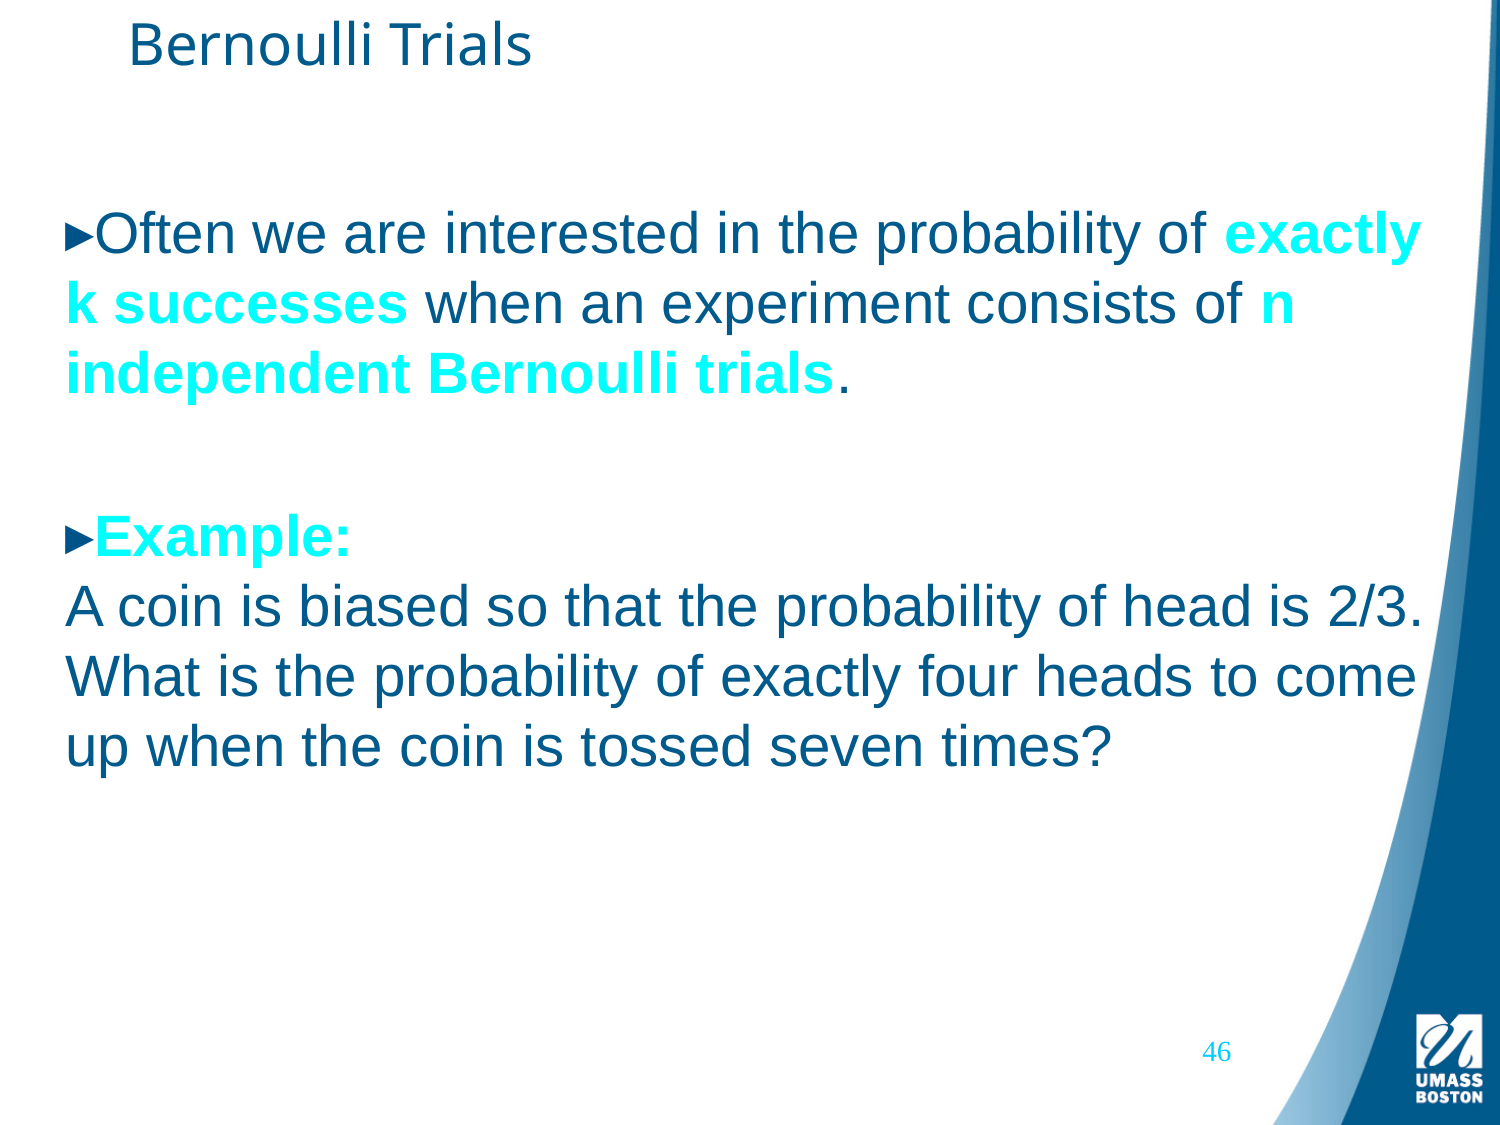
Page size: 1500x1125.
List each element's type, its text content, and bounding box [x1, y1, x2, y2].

picture [0, 0, 1500, 1125]
picture [1461, 1100, 1476, 1105]
picture [1439, 1100, 1448, 1105]
picture [1452, 1100, 1461, 1107]
title Bernoulli Trials [112, 0, 1388, 150]
picture [1385, 1013, 1447, 1025]
list Often we are interested in the probability of exactly k successes when an experiment consists of n independent Bernoulli trials. Example: A coin is biased so that the probability of head is 2/3. What is the probability of exactly four heads to come up when the coin is tossed seven times? [50, 187, 1450, 1013]
slide_number 46 [1187, 1025, 1500, 1100]
